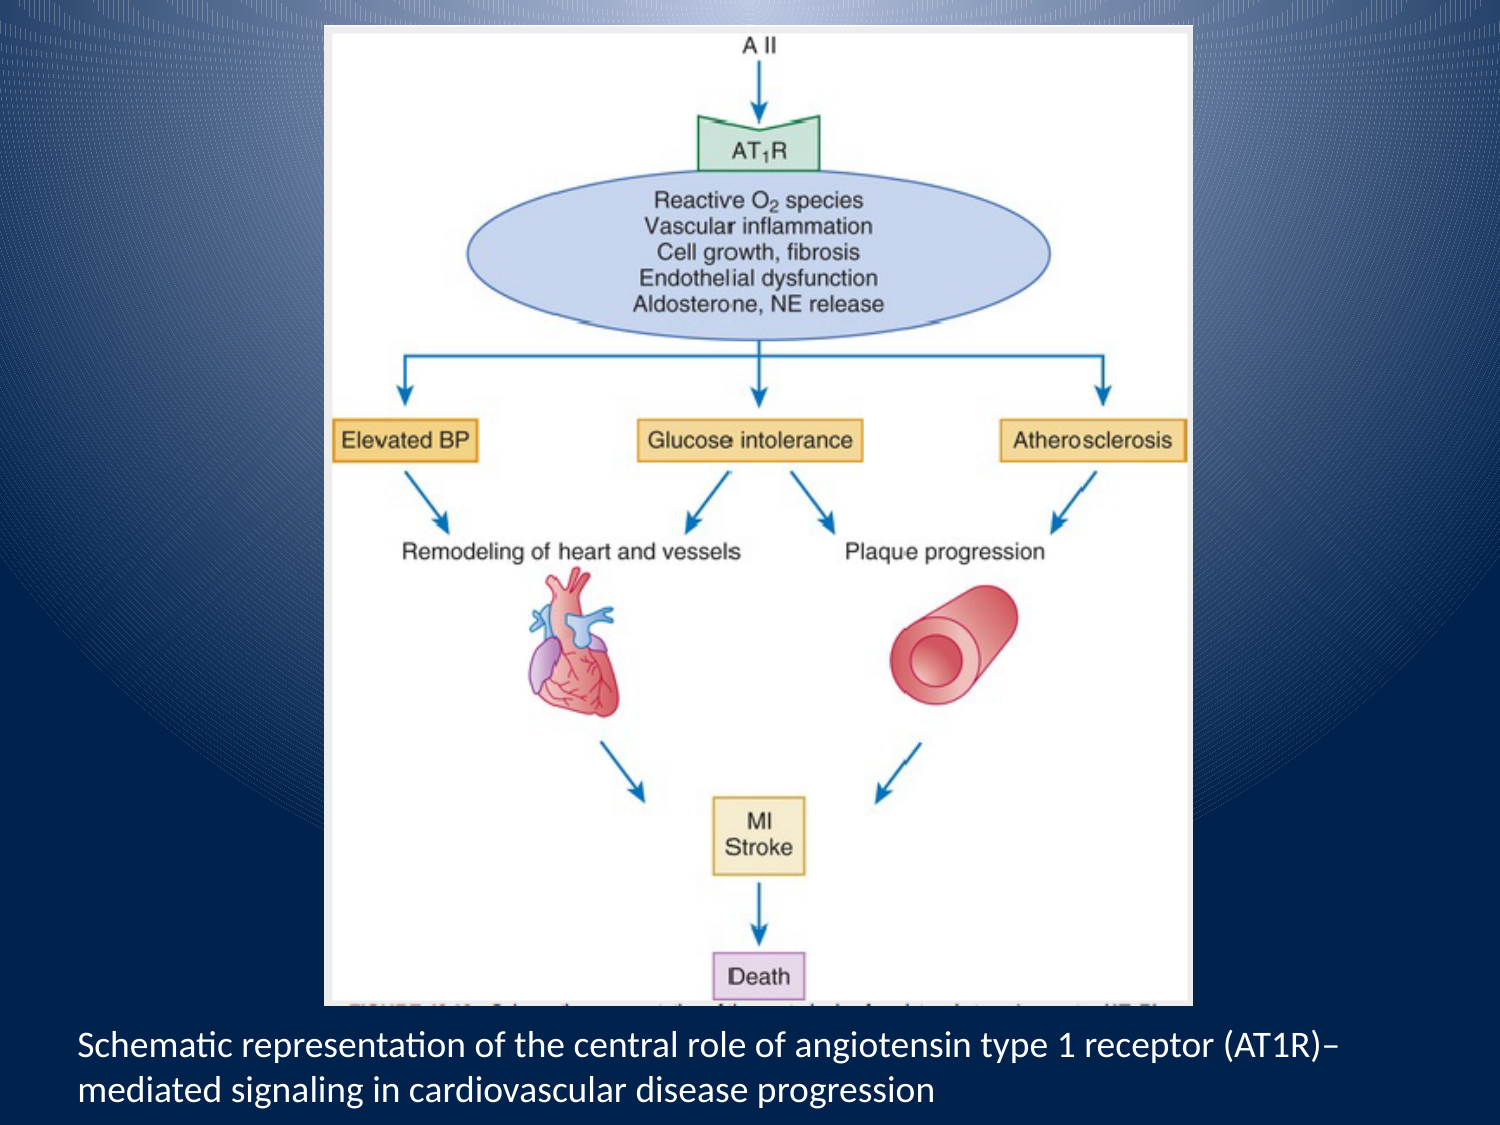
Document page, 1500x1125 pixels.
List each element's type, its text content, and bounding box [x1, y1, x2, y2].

picture [324, 25, 1193, 1006]
text_box Schematic representation of the central role of angiotensin type 1 receptor (AT1R)– mediated signaling in cardiovascular disease progression [62, 1012, 1450, 1118]
